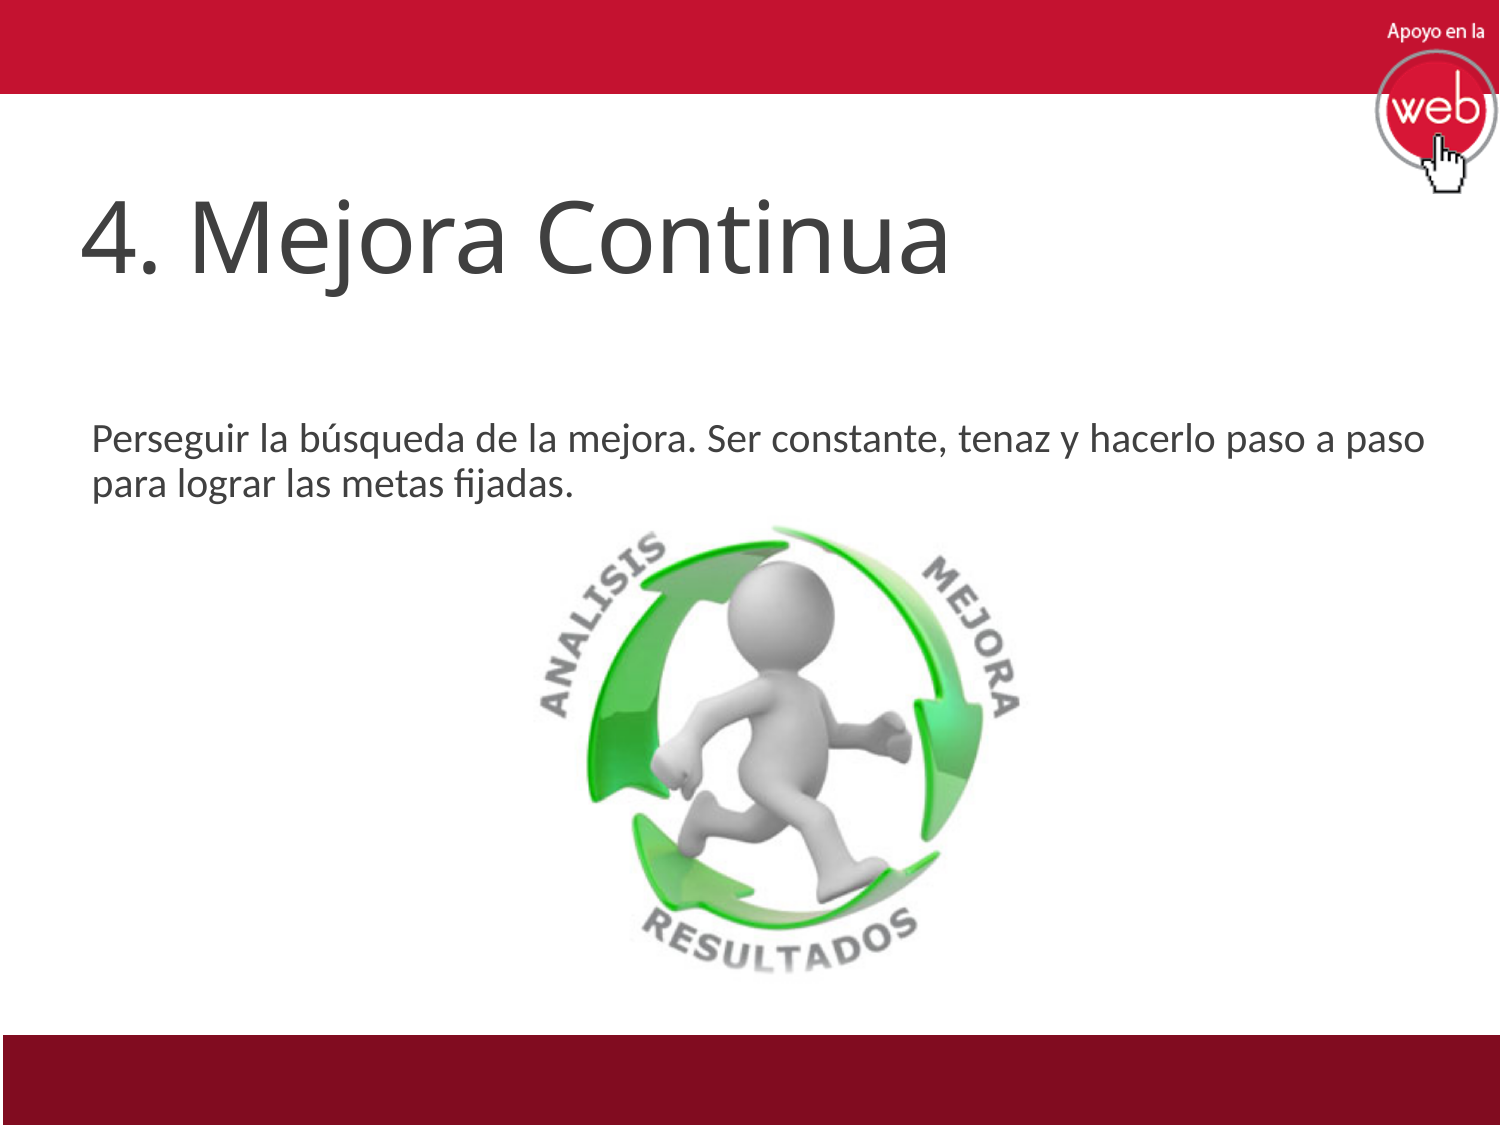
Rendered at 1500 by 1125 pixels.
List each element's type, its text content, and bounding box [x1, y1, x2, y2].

title 4. Mejora Continua [64, 113, 1415, 302]
picture [0, 0, 1500, 1125]
list Perseguir la búsqueda de la mejora. Ser constante, tenaz y hacerlo paso a paso para lograr las metas fijadas. [76, 408, 1427, 686]
